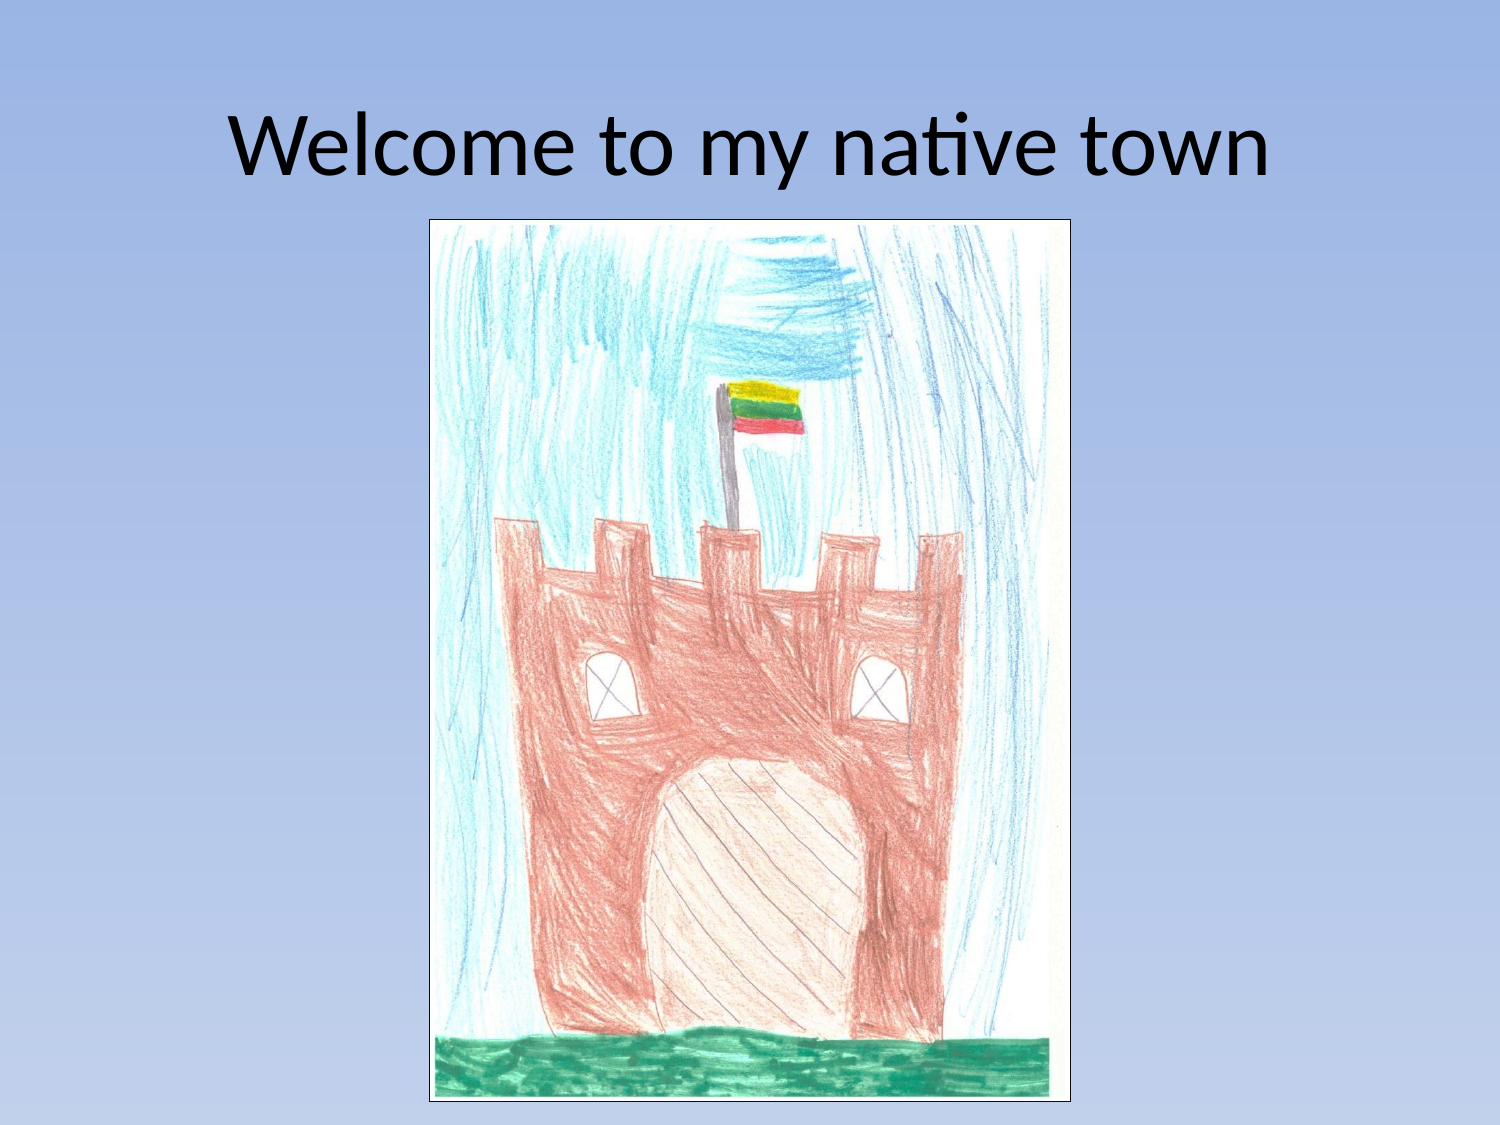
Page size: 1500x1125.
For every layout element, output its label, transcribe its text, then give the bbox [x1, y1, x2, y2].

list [429, 219, 1071, 1102]
title Welcome to my native town [75, 45, 1425, 233]
